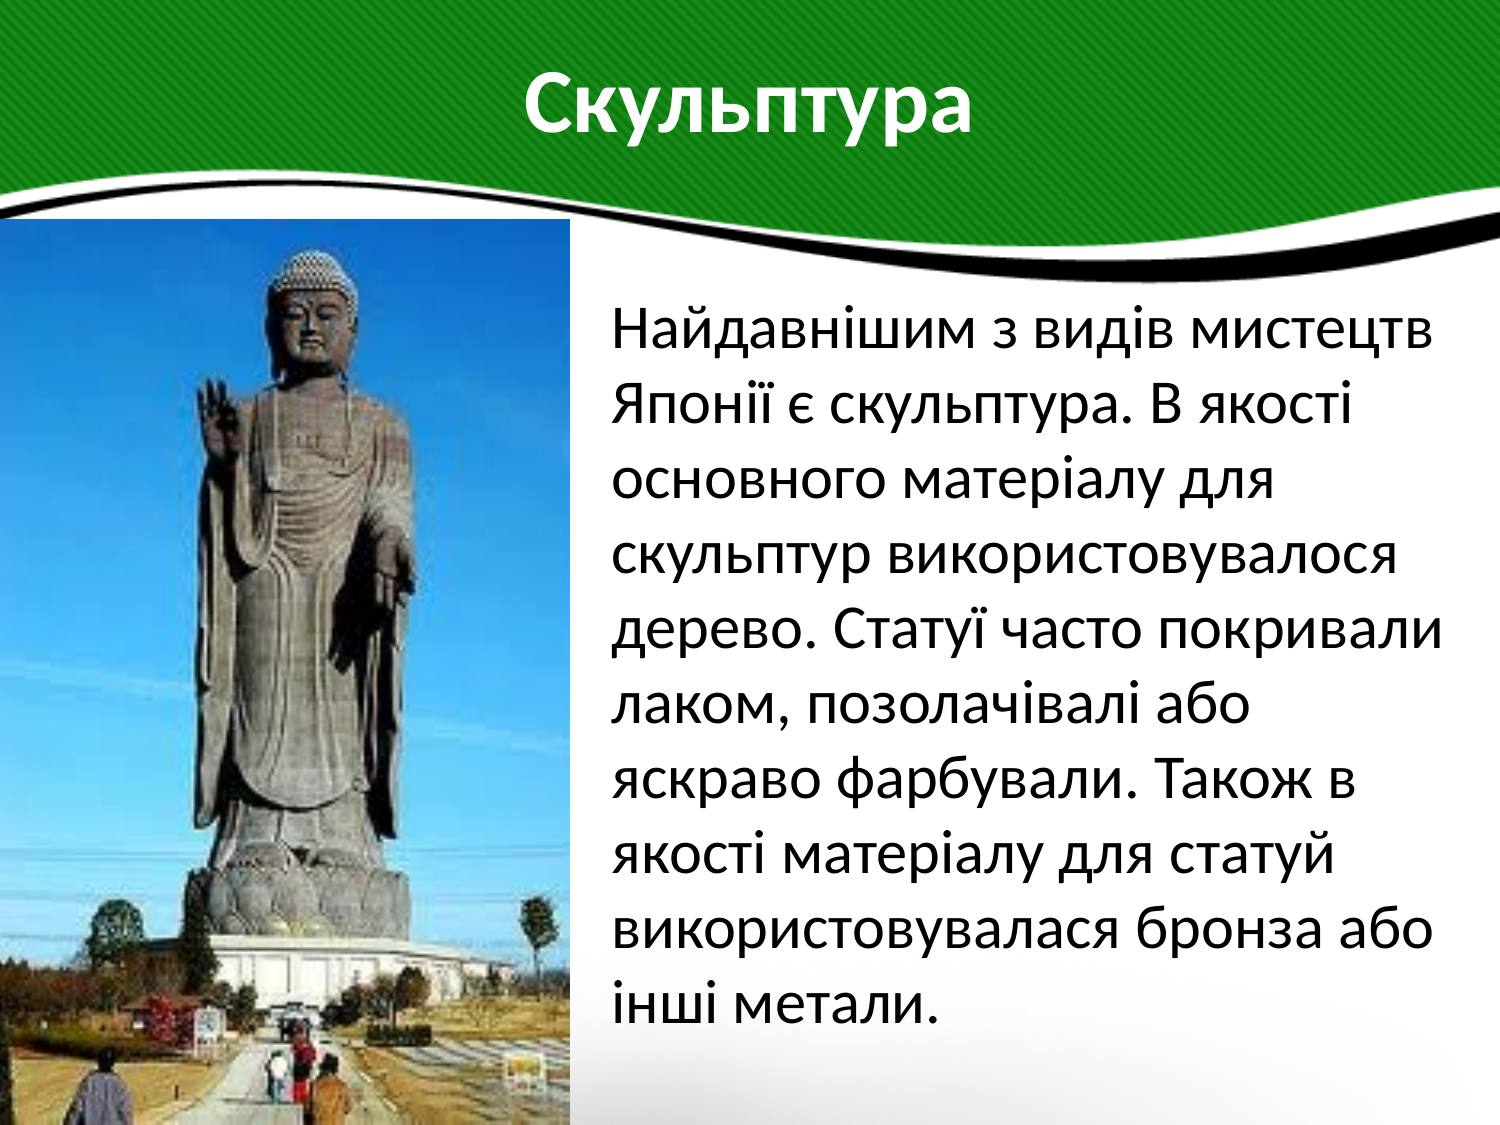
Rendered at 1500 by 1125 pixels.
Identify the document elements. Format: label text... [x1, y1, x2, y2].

picture [0, 0, 1500, 1125]
title Скульптура [37, 8, 1463, 183]
list Найдавнішим з видів мистецтв Японії є скульптура. В якості основного матеріалу для скульптур використовувалося дерево. Статуї часто покривали лаком, позолачівалі або яскраво фарбували. Також в якості матеріалу для статуй використовувалася бронза або інші метали. [596, 278, 1471, 1125]
